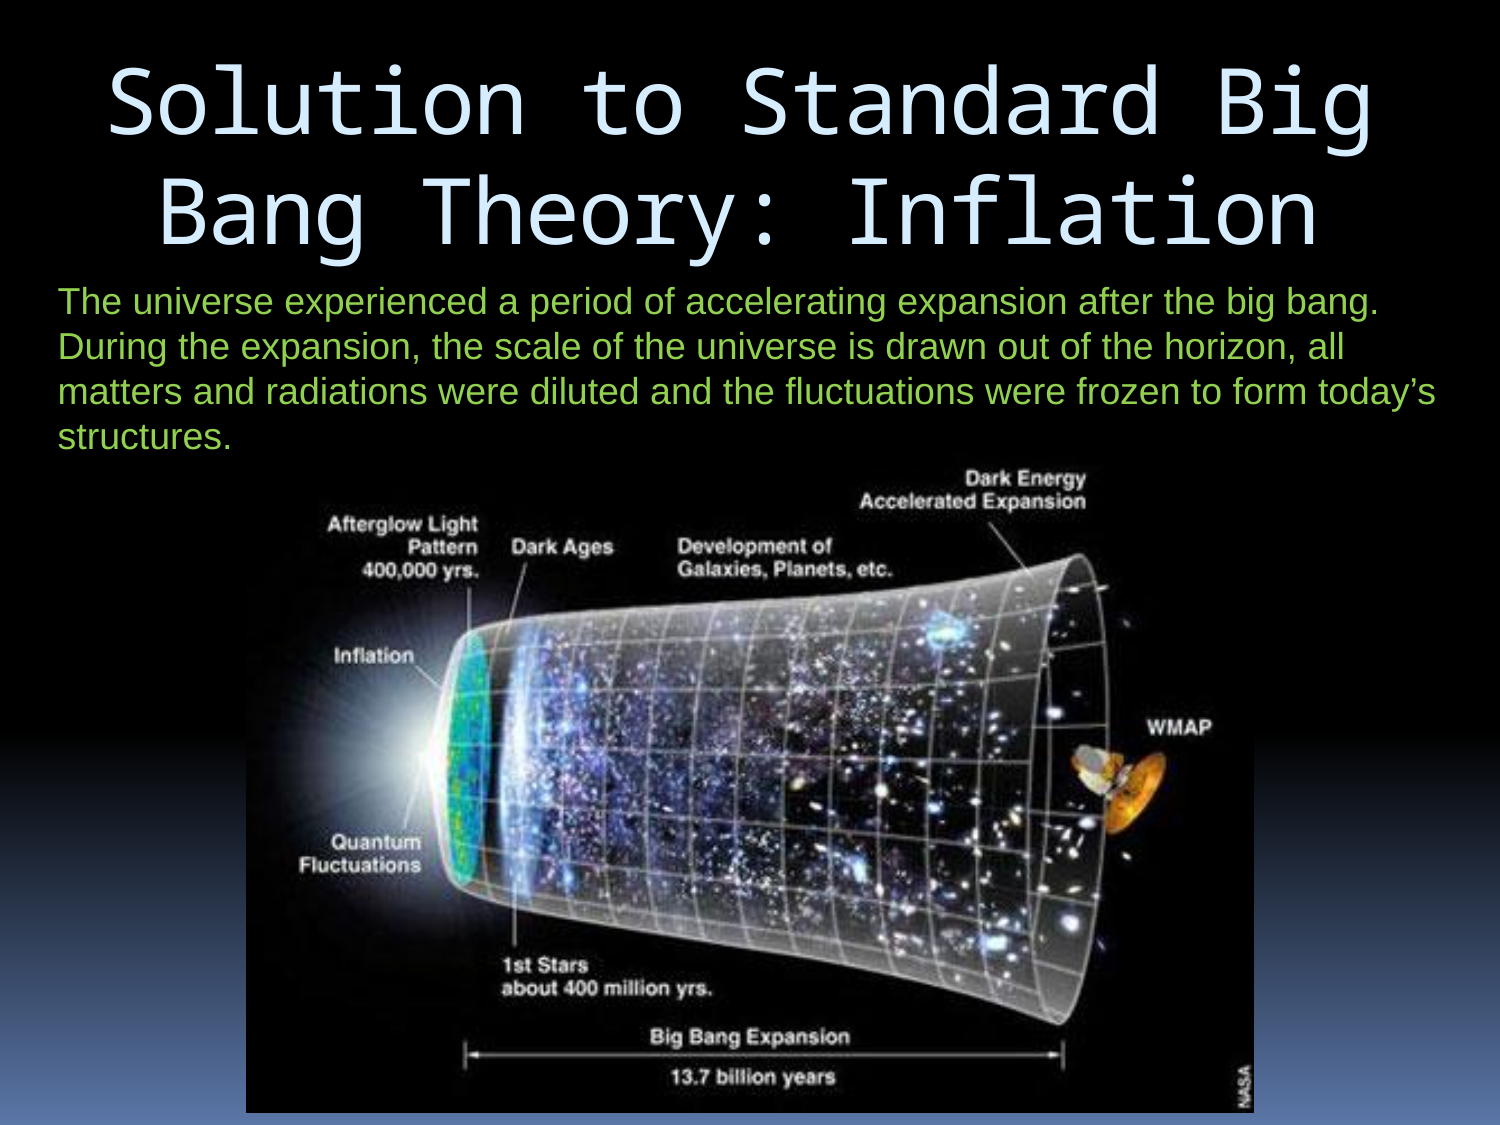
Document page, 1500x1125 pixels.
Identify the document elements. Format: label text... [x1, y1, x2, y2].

picture [245, 433, 1255, 1113]
text_box The universe experienced a period of accelerating expansion after the big bang. During the expansion, the scale of the universe is drawn out of the horizon, all matters and radiations were diluted and the fluctuations were frozen to form today’s structures. [42, 269, 1452, 465]
text_box Solution to Standard Big Bang Theory: Inflation [58, 35, 1418, 150]
